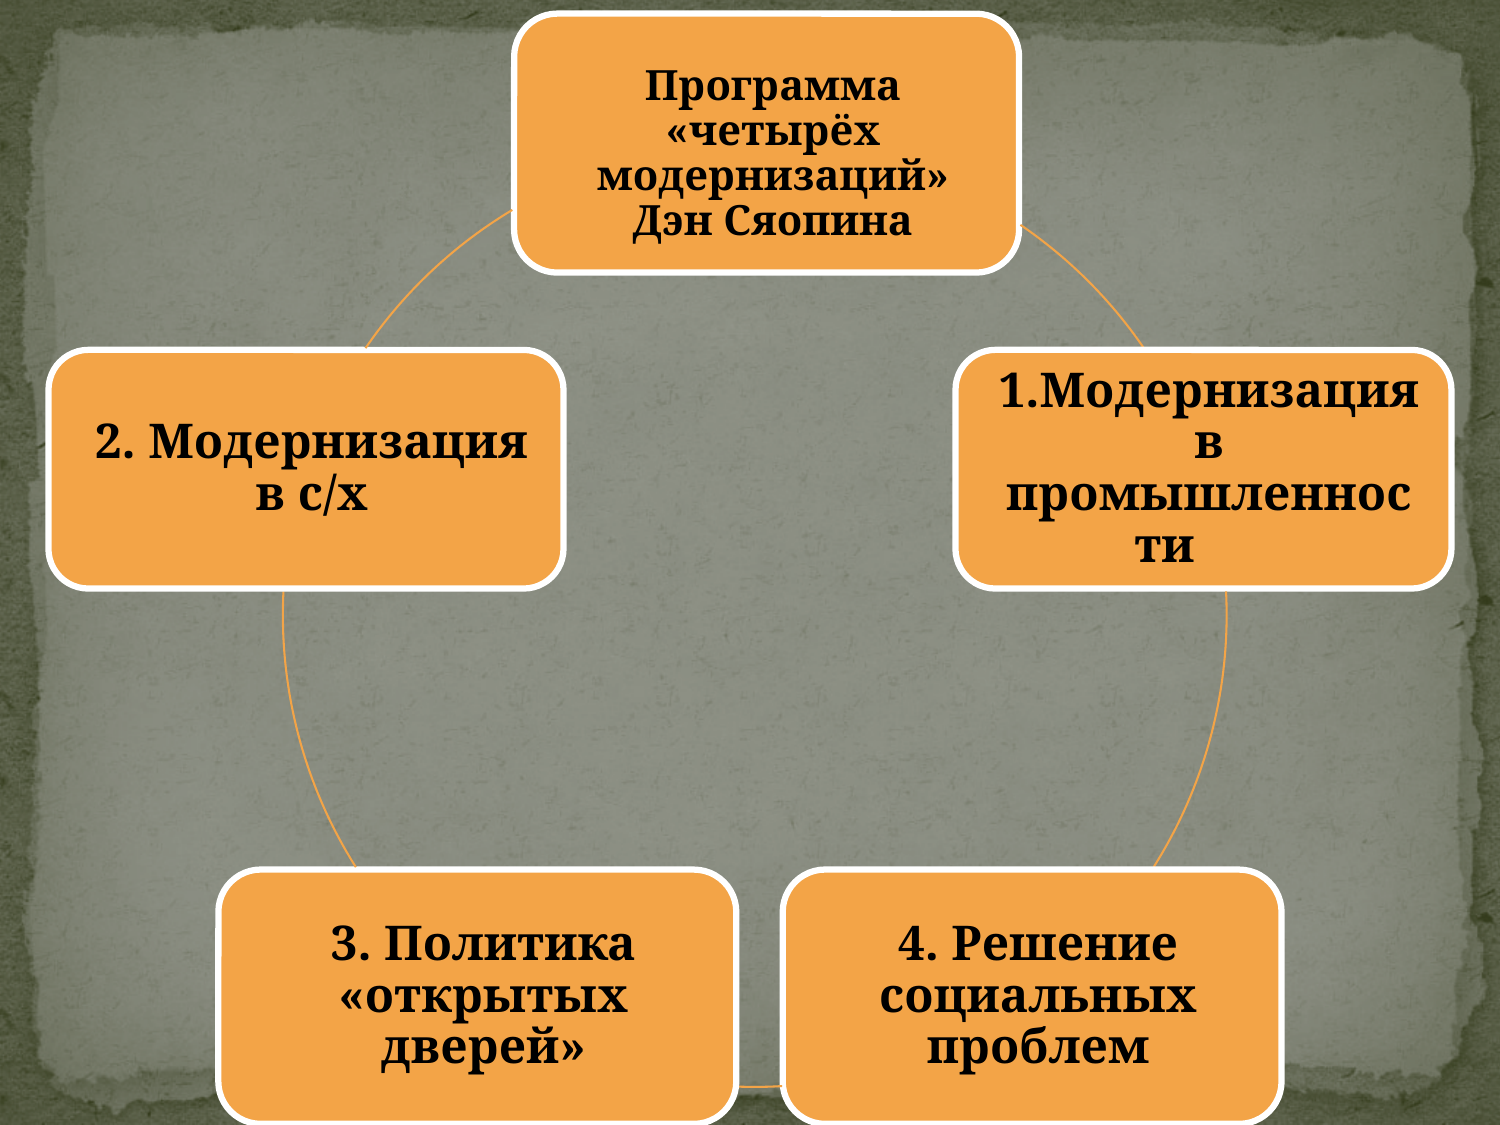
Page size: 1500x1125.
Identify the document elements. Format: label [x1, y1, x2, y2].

text_box [3, 22, 1498, 1122]
